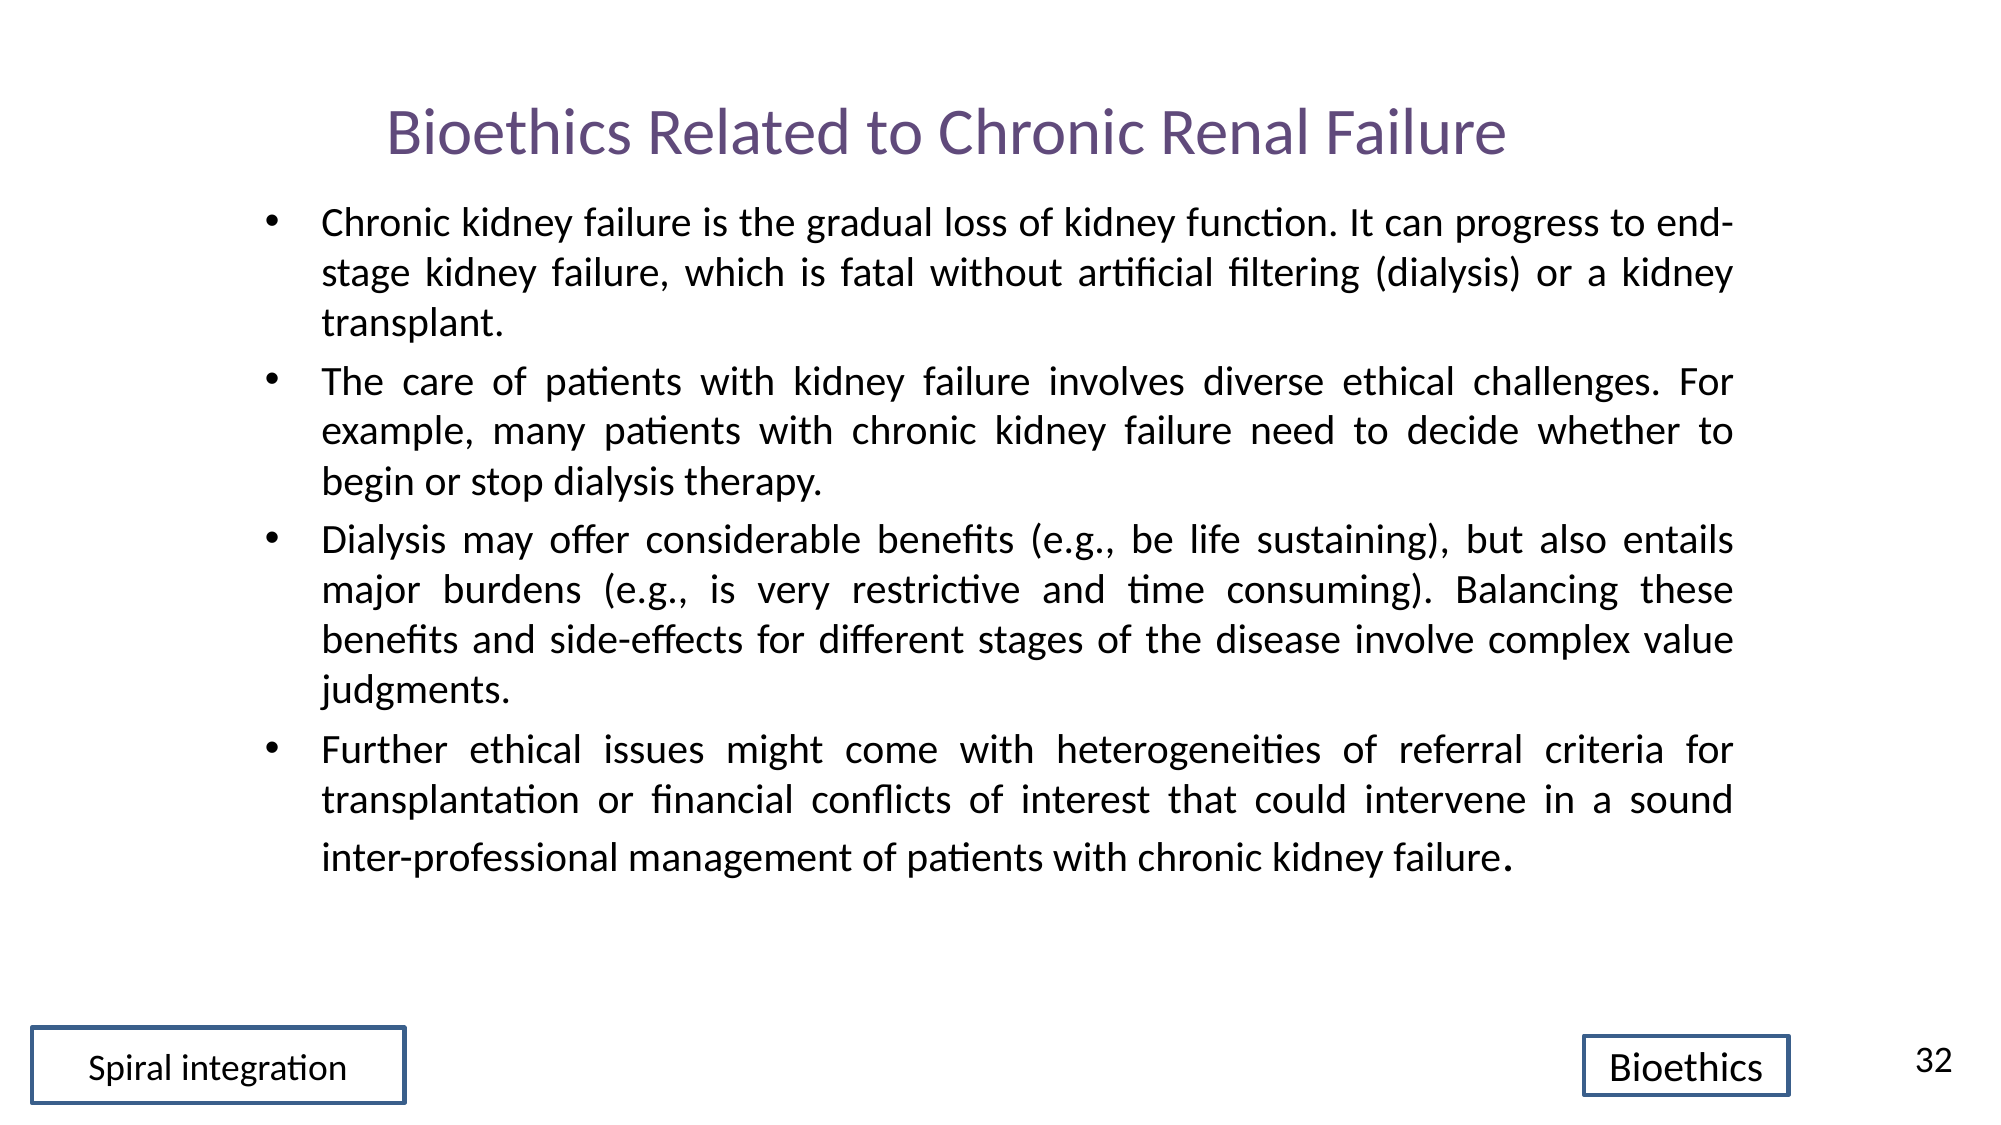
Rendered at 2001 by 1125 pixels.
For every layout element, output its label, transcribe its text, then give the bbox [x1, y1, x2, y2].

text_box Bioethics [1582, 1034, 1791, 1097]
list Chronic kidney failure is the gradual loss of kidney function. It can progress to end-stage kidney failure, which is fatal without artificial filtering (dialysis) or a kidney transplant. The care of patients with kidney failure involves diverse ethical challenges. For example, many patients with chronic kidney failure need to decide whether to begin or stop dialysis therapy. Dialysis may offer considerable benefits (e.g., be life sustaining), but also entails major burdens (e.g., is very restrictive and time consuming). Balancing these benefits and side-effects for different stages of the disease involve complex value judgments. Further ethical issues might come with heterogeneities of referral criteria for transplantation or financial conflicts of interest that could intervene in a sound inter-professional management of patients with chronic kidney failure. [249, 187, 1750, 1013]
title Bioethics Related to Chronic Renal Failure [287, 34, 1638, 222]
text_box Spiral integration [30, 1025, 407, 1105]
slide_number 32 [1899, 1027, 2000, 1088]
